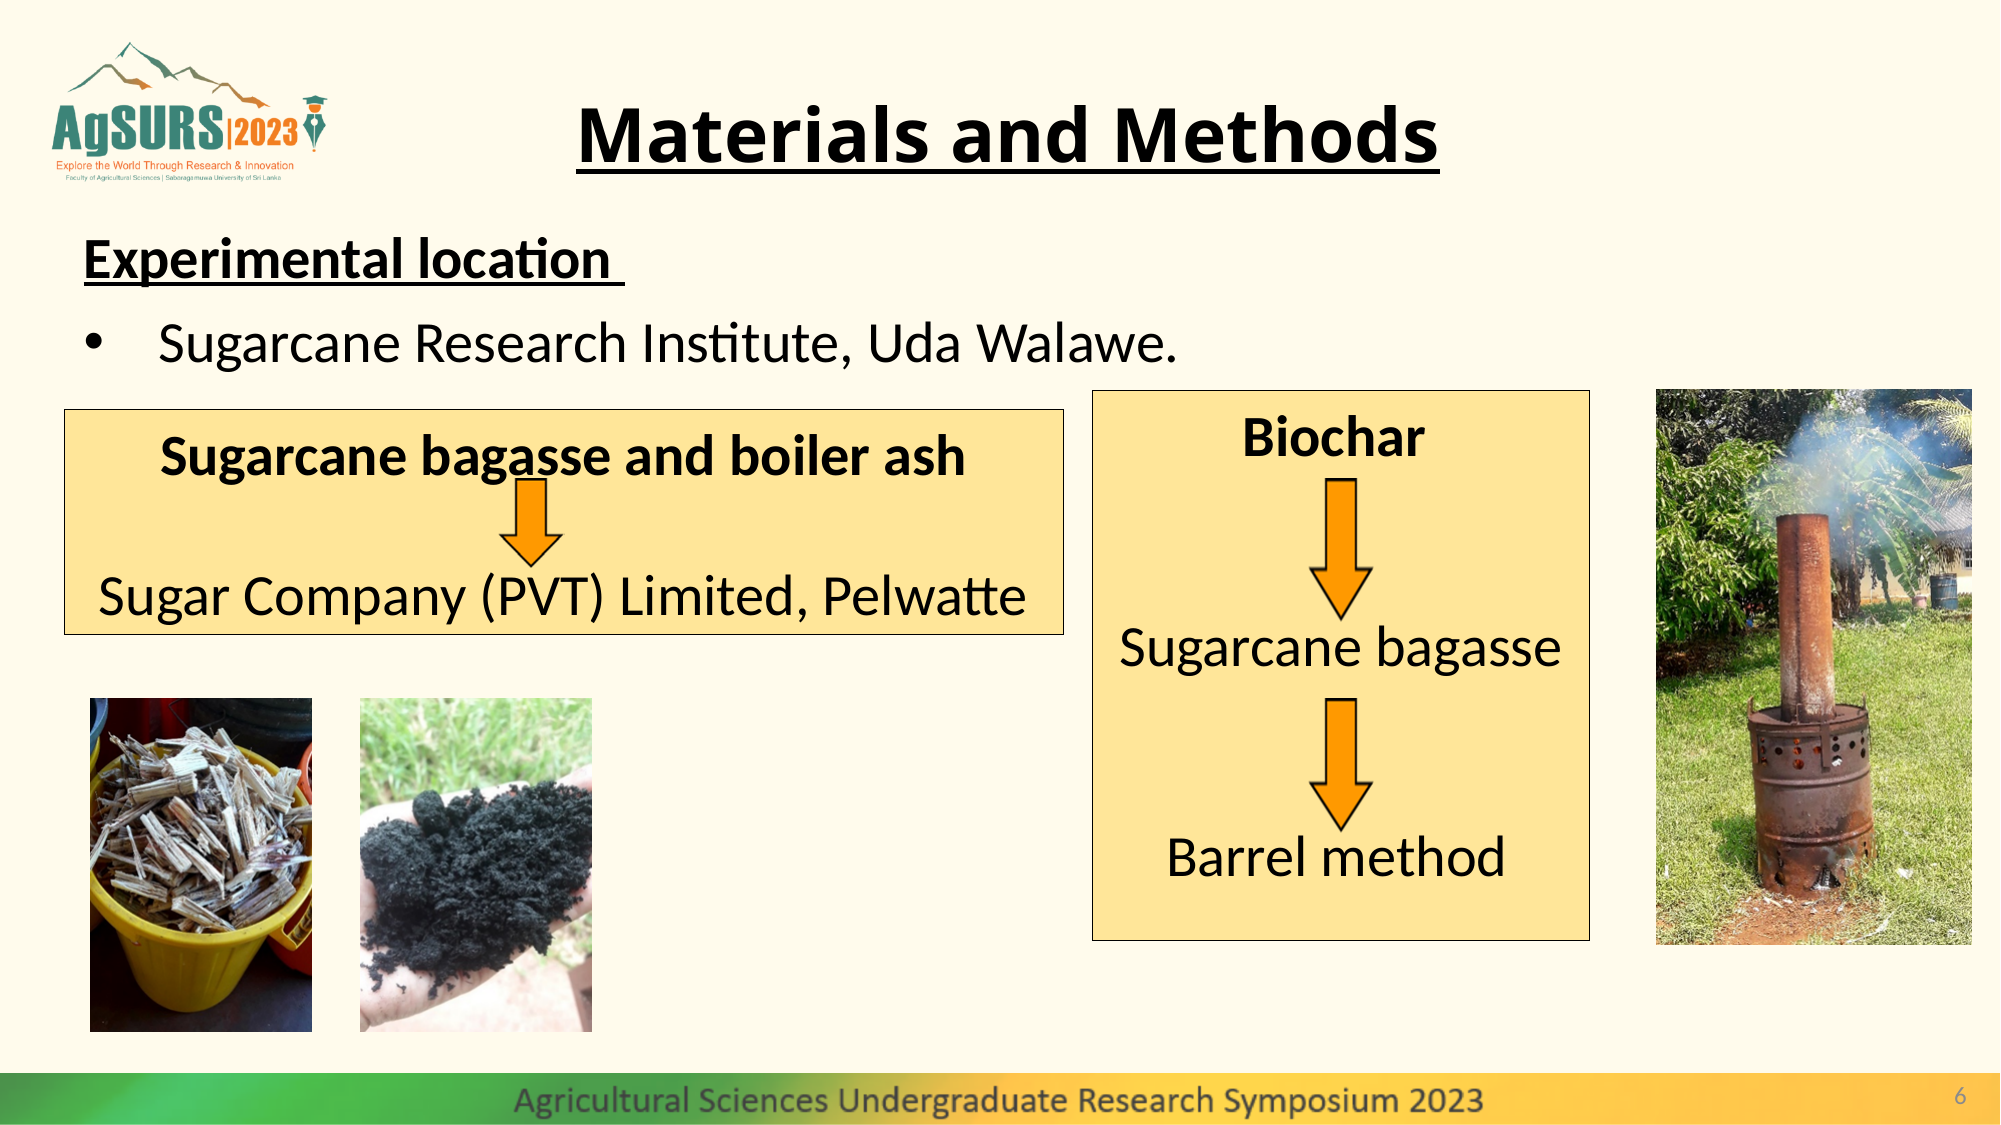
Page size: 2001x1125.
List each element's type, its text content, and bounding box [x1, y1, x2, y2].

title Materials and Methods [340, 61, 1676, 216]
list Experimental location Sugarcane Research Institute, Uda Walawe. [68, 220, 1972, 1026]
picture [0, 0, 2000, 1125]
text_box Biochar Sugarcane bagasse Barrel method [1092, 390, 1590, 941]
text_box Sugarcane bagasse and boiler ash Sugar Company (PVT) Limited, Pelwatte [64, 409, 1064, 635]
slide_number 6 [1531, 1065, 1982, 1125]
